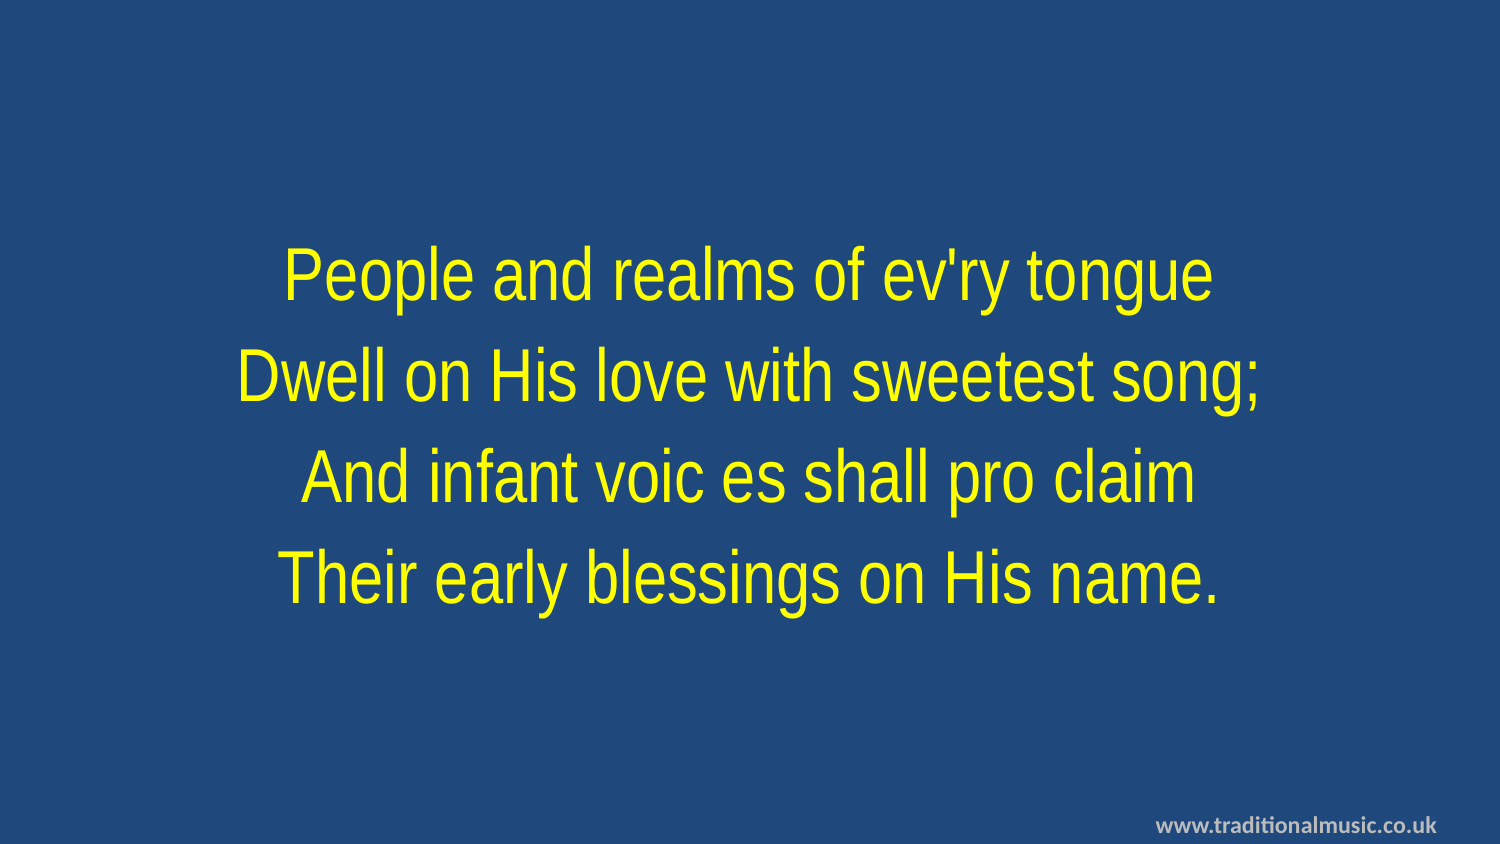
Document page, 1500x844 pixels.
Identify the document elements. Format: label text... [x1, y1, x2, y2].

list People and realms of ev'ry tongue Dwell on His love with sweetest song; And infant voic es shall pro claim Their early blessings on His name. [0, 0, 1500, 844]
